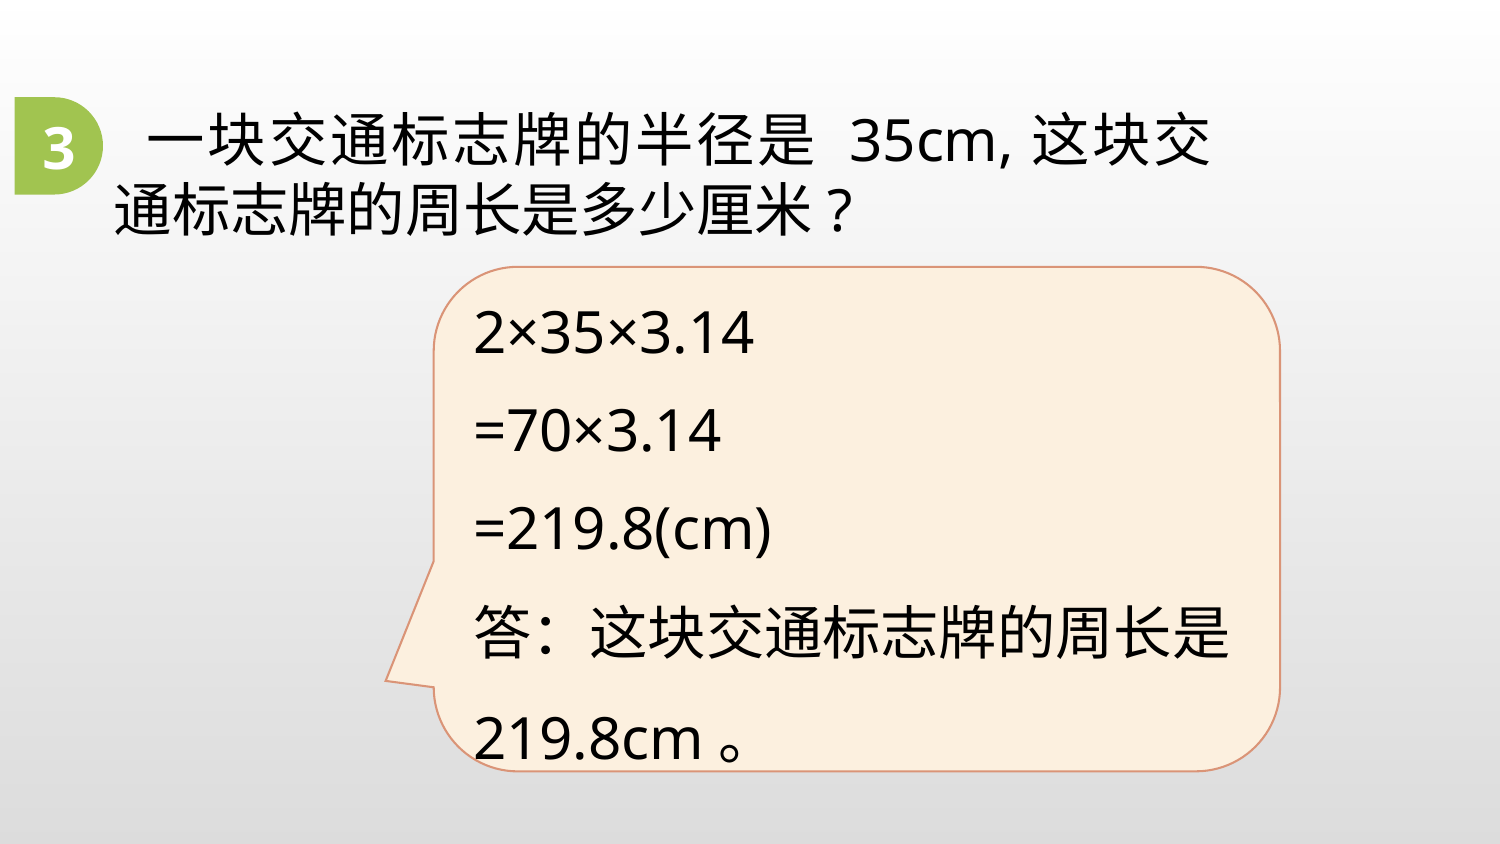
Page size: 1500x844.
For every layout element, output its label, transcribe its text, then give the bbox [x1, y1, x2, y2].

text_box 3 [13, 96, 105, 196]
text_box 2×35×3.14 =70×3.14 =219.8(cm) 答：这块交通标志牌的周长是219.8cm。 [384, 265, 1282, 773]
text_box 一块交通标志牌的半径是 35cm,这块交通标志牌的周长是多少厘米? [102, 97, 1223, 249]
